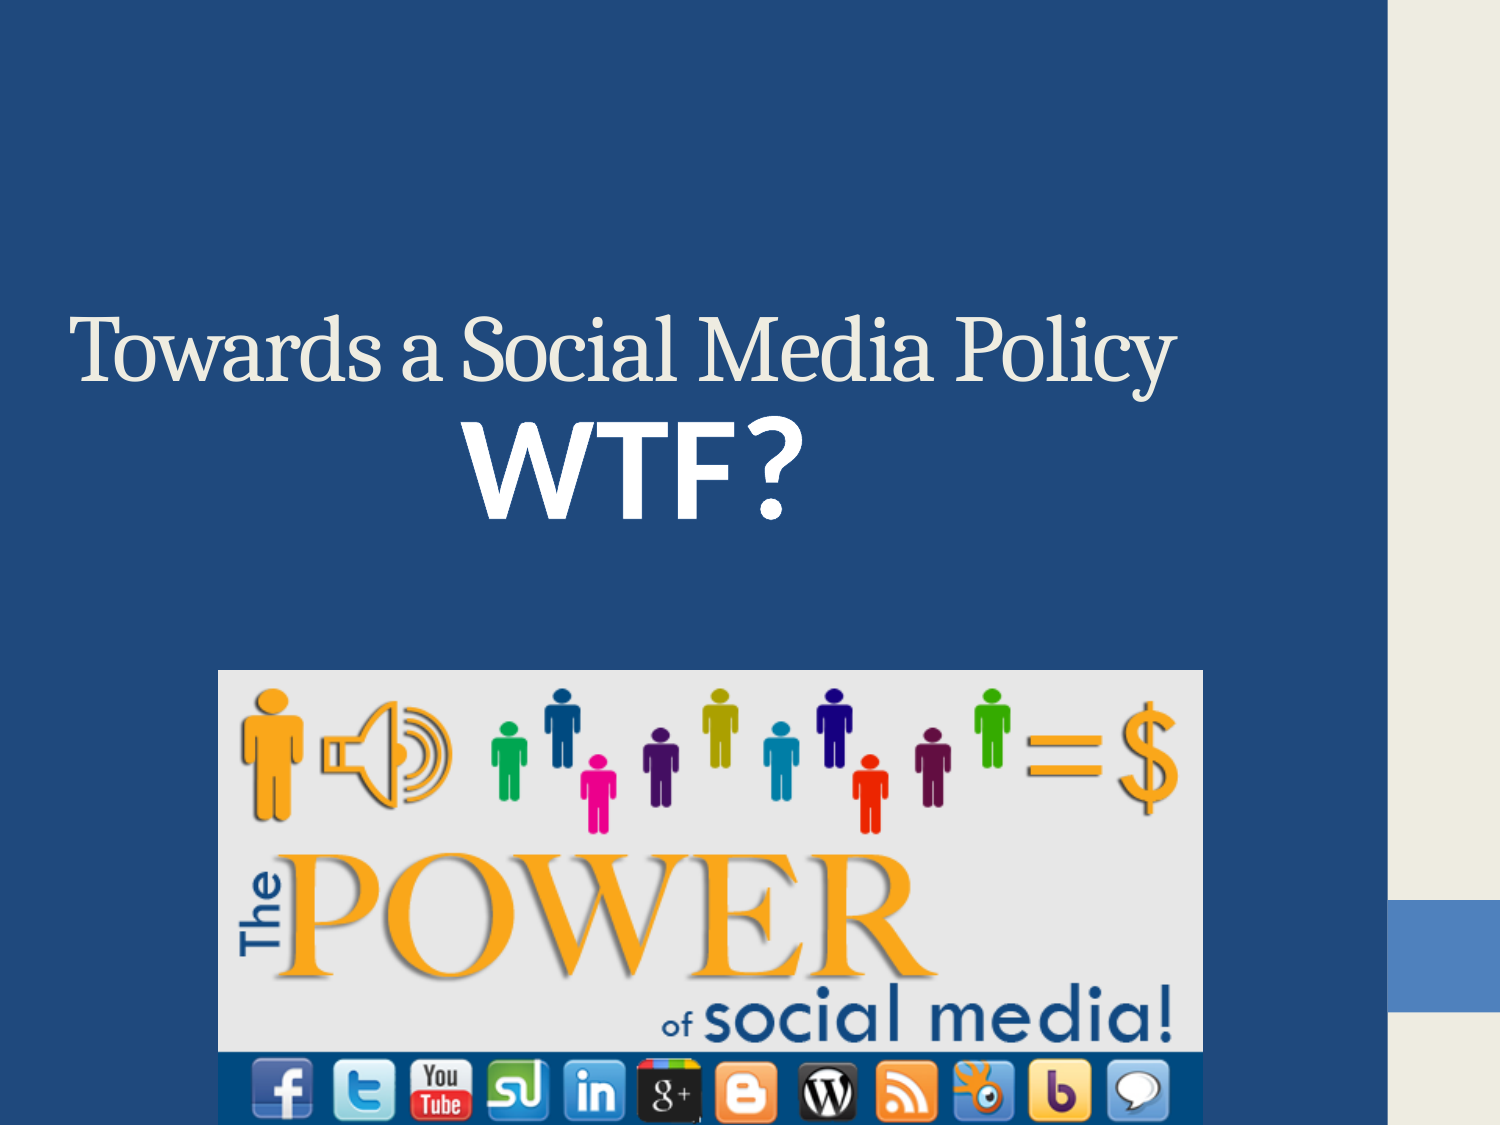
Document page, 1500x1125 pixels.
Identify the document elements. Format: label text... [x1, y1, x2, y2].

title Towards a Social Media Policy [53, 66, 1302, 620]
text_box WTF? [336, 361, 933, 557]
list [217, 670, 1204, 1125]
